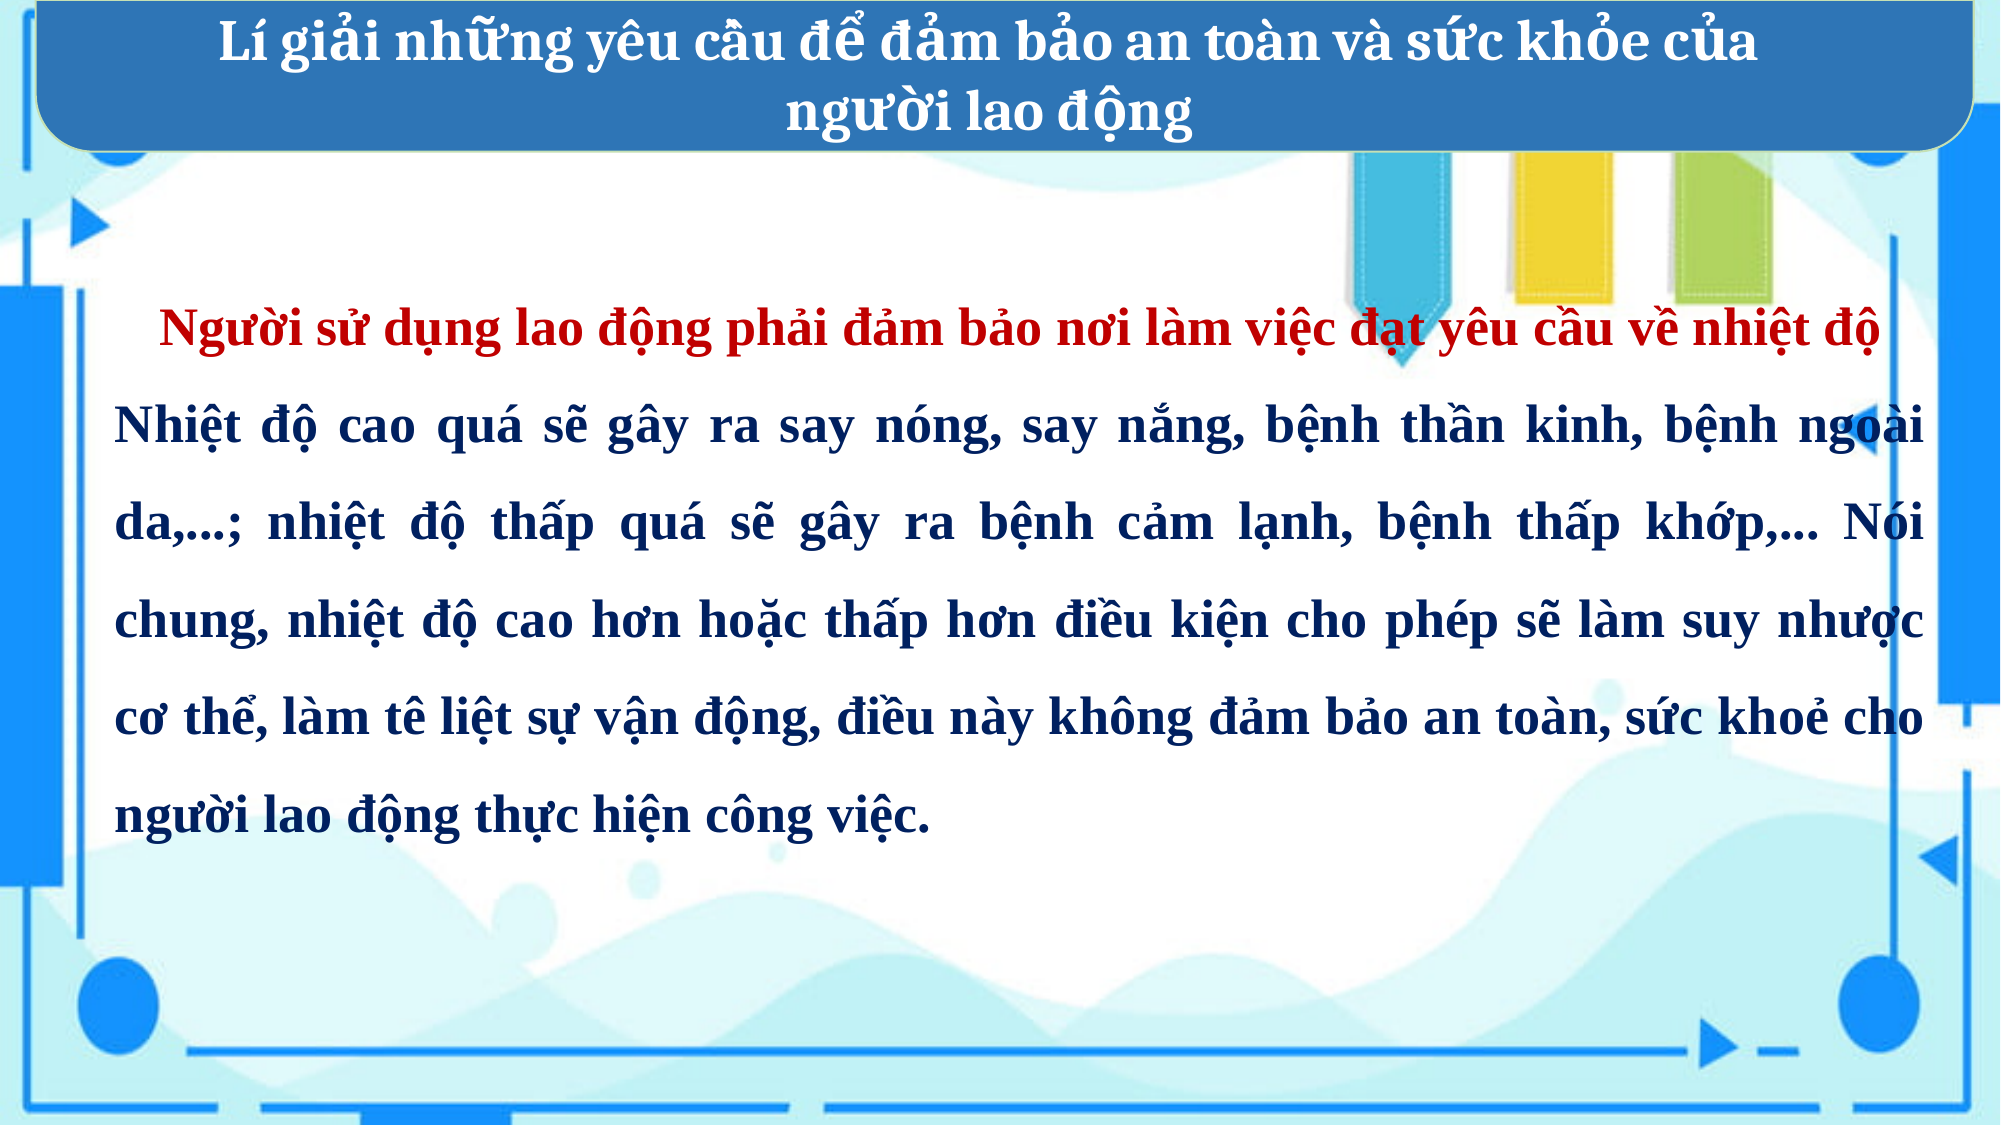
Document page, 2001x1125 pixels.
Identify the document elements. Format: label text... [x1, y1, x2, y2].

picture [0, 0, 2001, 1125]
text_box Người sử dụng lao động phải đảm bảo nơi làm việc đạt yêu cầu về nhiệt độ Nhiệt độ cao quá sẽ gây ra say nóng, say nắng, bệnh thần kinh, bệnh ngoài da,...; nhiệt độ thấp quá sẽ gây ra bệnh cảm lạnh, bệnh thấp khớp,... Nói chung, nhiệt độ cao hơn hoặc thấp hơn điều kiện cho phép sẽ làm suy nhược cơ thể, làm tê liệt sự vận động, điều này không đảm bảo an toàn, sức khoẻ cho người lao động thực hiện công việc. [99, 250, 1944, 852]
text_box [35, 0, 1974, 152]
